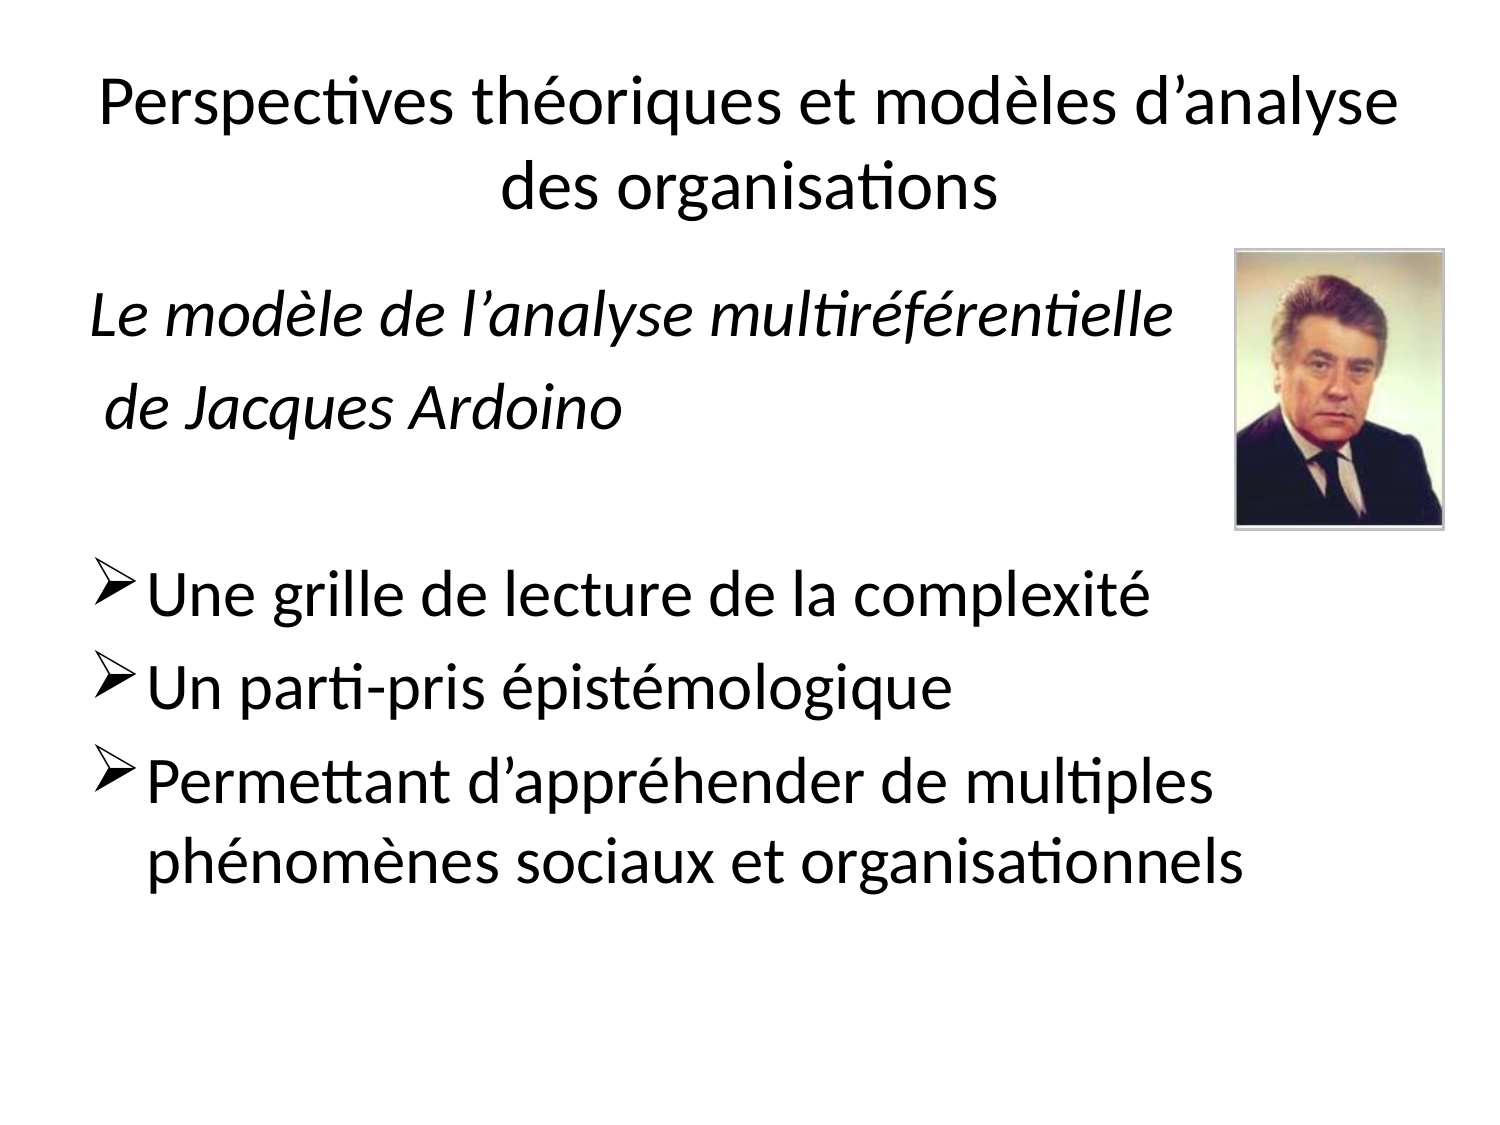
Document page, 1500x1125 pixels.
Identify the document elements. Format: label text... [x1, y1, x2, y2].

title Perspectives théoriques et modèles d’analyse des organisations [75, 45, 1425, 233]
picture [1234, 248, 1446, 531]
list Le modèle de l’analyse multiréférentielle de Jacques Ardoino Une grille de lecture de la complexité Un parti-pris épistémologique Permettant d’appréhender de multiples phénomènes sociaux et organisationnels [75, 262, 1425, 1005]
